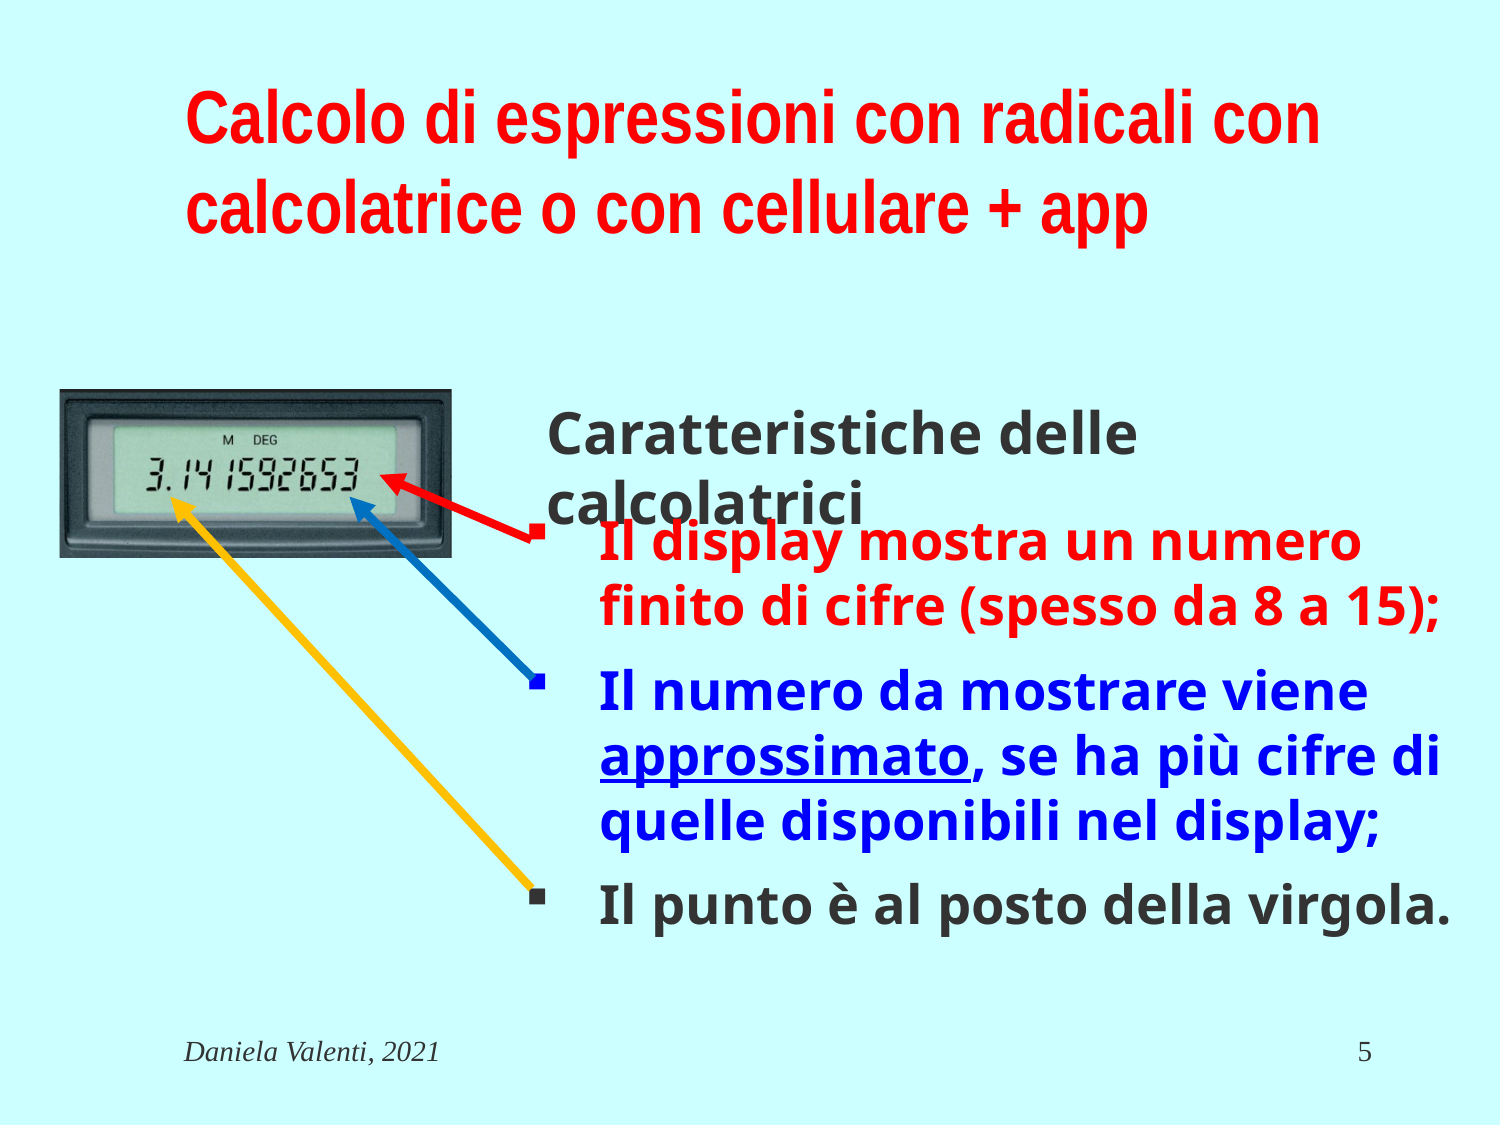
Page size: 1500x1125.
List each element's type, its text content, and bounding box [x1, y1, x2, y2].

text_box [379, 474, 532, 541]
title Calcolo di espressioni con radicali con calcolatrice o con cellulare + app [170, 65, 1421, 253]
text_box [59, 388, 1477, 949]
footer Daniela Valenti, 2021 [93, 1024, 532, 1101]
slide_number 5 [1074, 1024, 1388, 1101]
